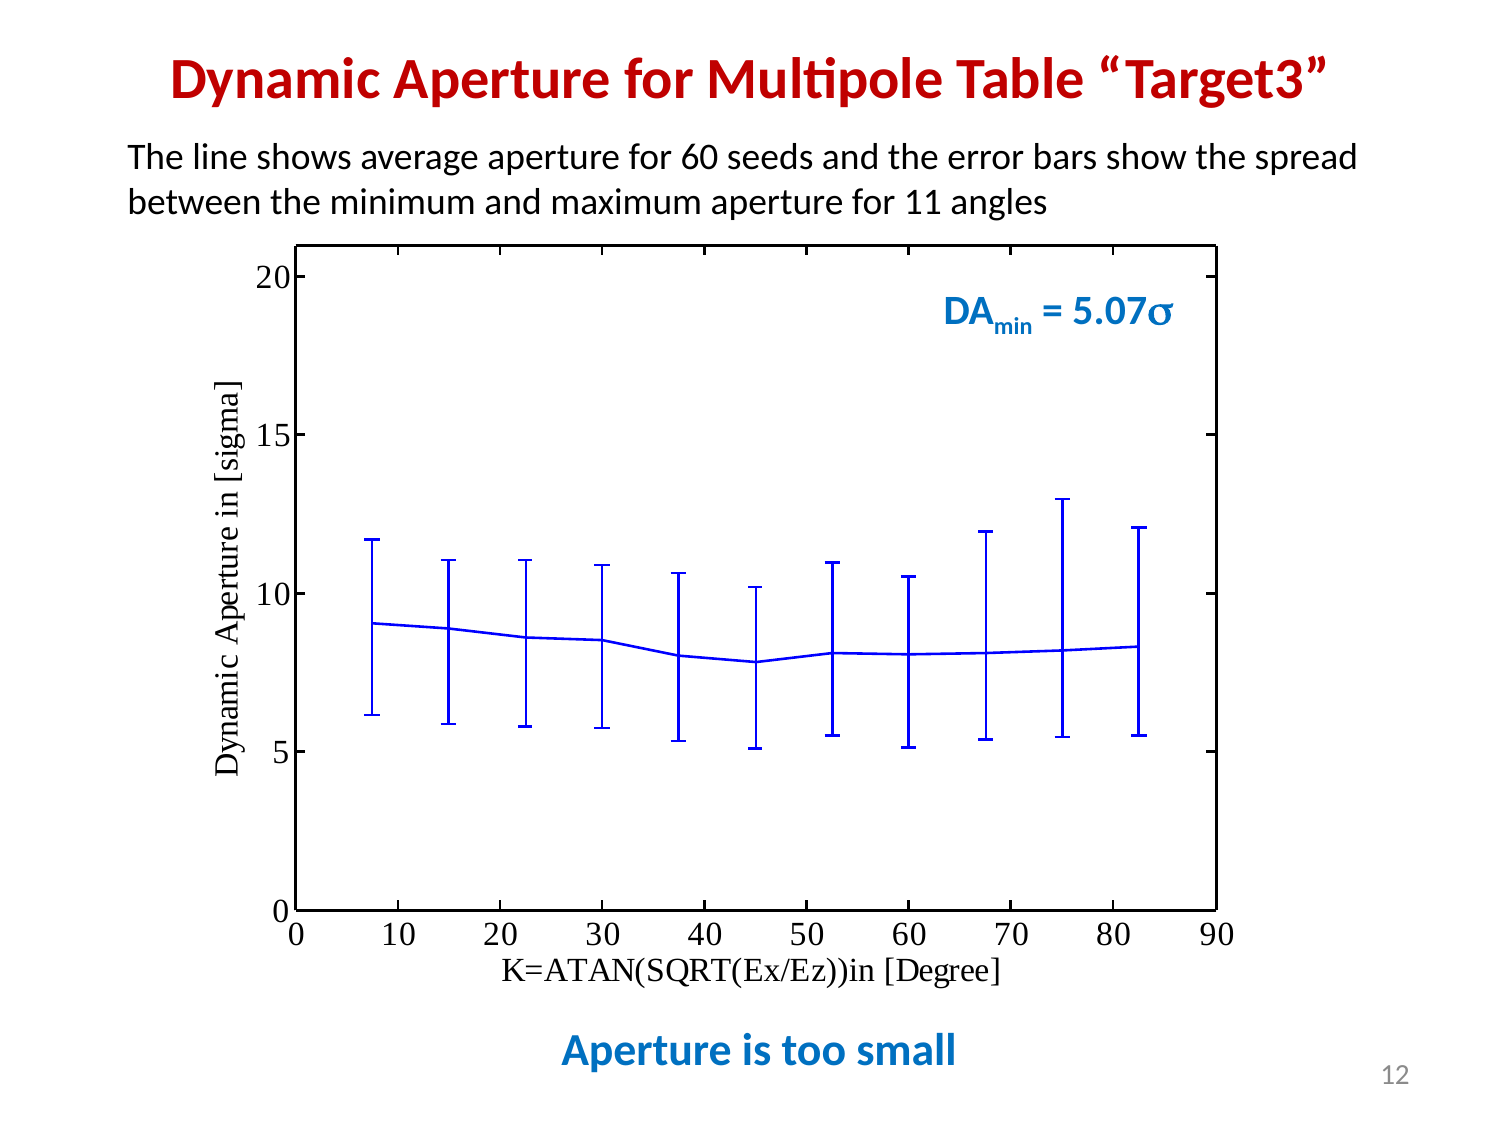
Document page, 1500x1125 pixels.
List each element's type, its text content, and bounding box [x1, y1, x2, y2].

text_box The line shows average aperture for 60 seeds and the error bars show the spread between the minimum and maximum aperture for 11 angles [112, 124, 1463, 230]
title Dynamic Aperture for Multipole Table “Target3” [75, 0, 1425, 150]
slide_number 12 [1074, 1042, 1425, 1103]
picture [199, 187, 1389, 1005]
text_box Aperture is too small [546, 1012, 972, 1083]
